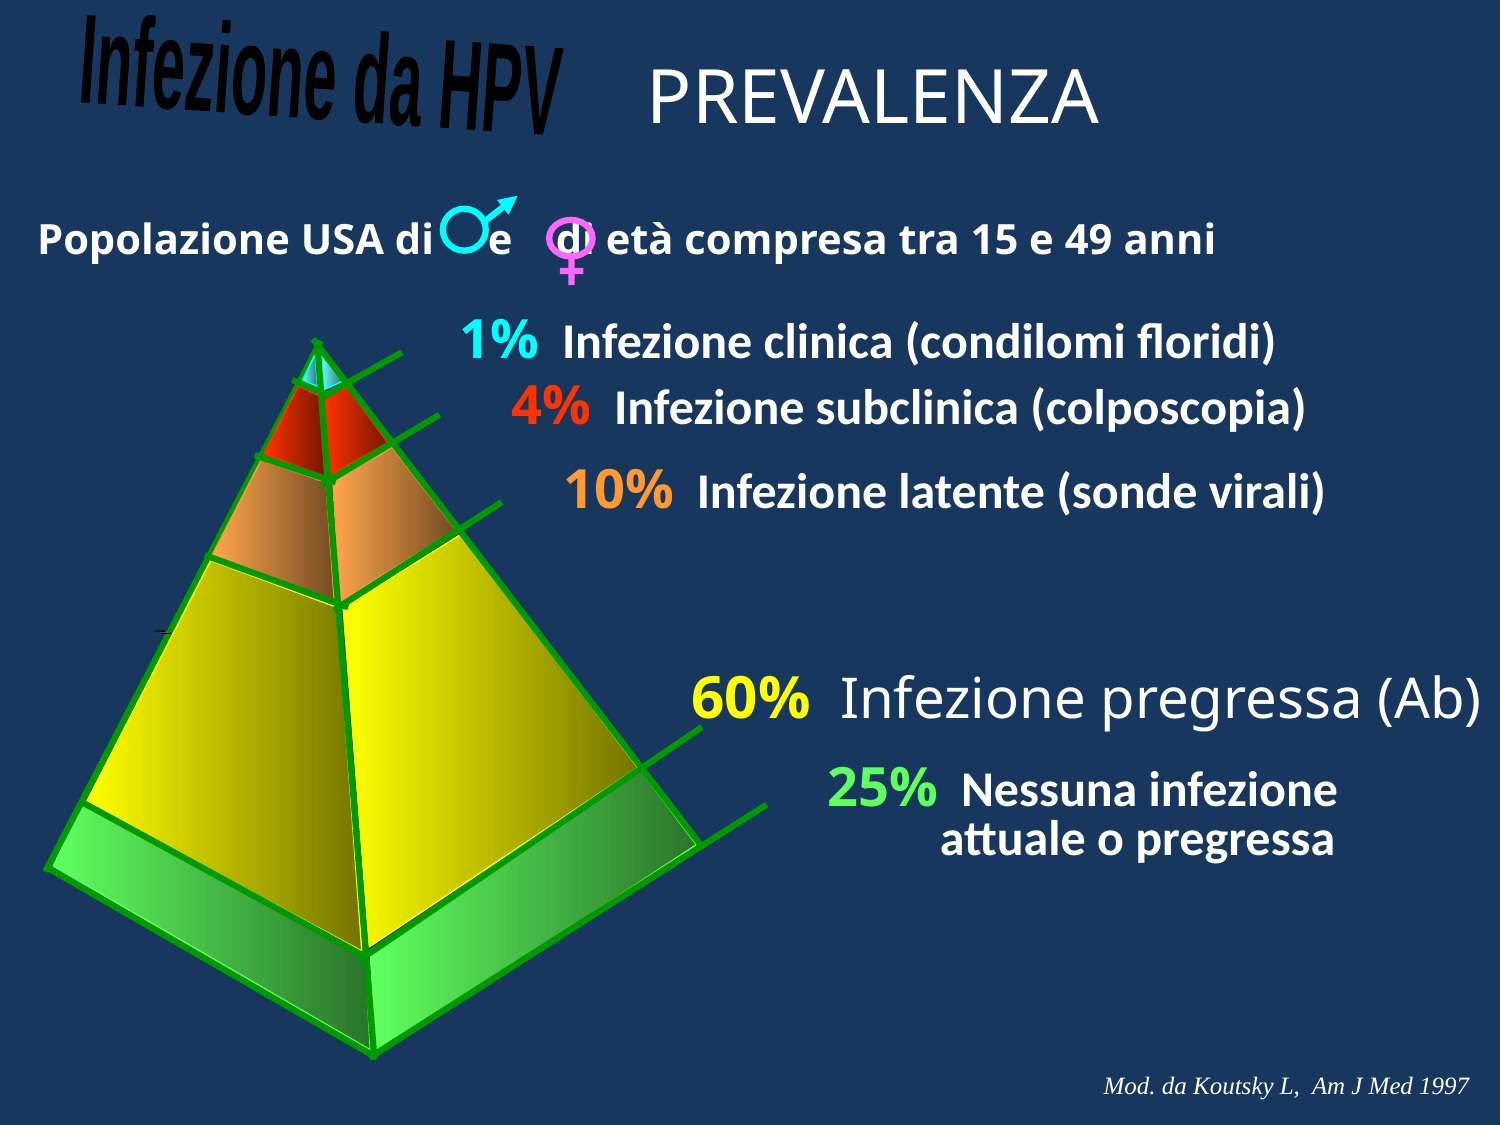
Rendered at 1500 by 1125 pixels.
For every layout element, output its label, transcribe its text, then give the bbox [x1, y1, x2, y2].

text_box PREVALENZA [631, 0, 1285, 188]
text_box 25% Nessuna infezione attuale o pregressa [812, 757, 1354, 873]
text_box [321, 354, 343, 391]
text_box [442, 195, 518, 251]
text_box Popolazione USA di e di età compresa tra 15 e 49 anni [22, 205, 1482, 271]
text_box 1% Infezione clinica (condilomi floridi) [444, 297, 1292, 378]
text_box [263, 385, 325, 477]
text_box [548, 219, 593, 283]
text_box 10% Infezione latente (sonde virali) [548, 446, 1342, 527]
text_box [53, 803, 371, 1050]
text_box 4% Infezione subclinica (colposcopia) [496, 362, 1322, 443]
text_box [302, 355, 318, 387]
text_box [343, 534, 638, 947]
text_box [332, 447, 456, 602]
text_box [324, 386, 388, 476]
text_box [212, 459, 335, 601]
text_box Mod. da Koutsky L, Am J Med 1997 [1088, 1061, 1485, 1108]
text_box [85, 560, 362, 952]
text_box [370, 770, 697, 1055]
text_box 60% Infezione pregressa (Ab) [676, 652, 1497, 738]
